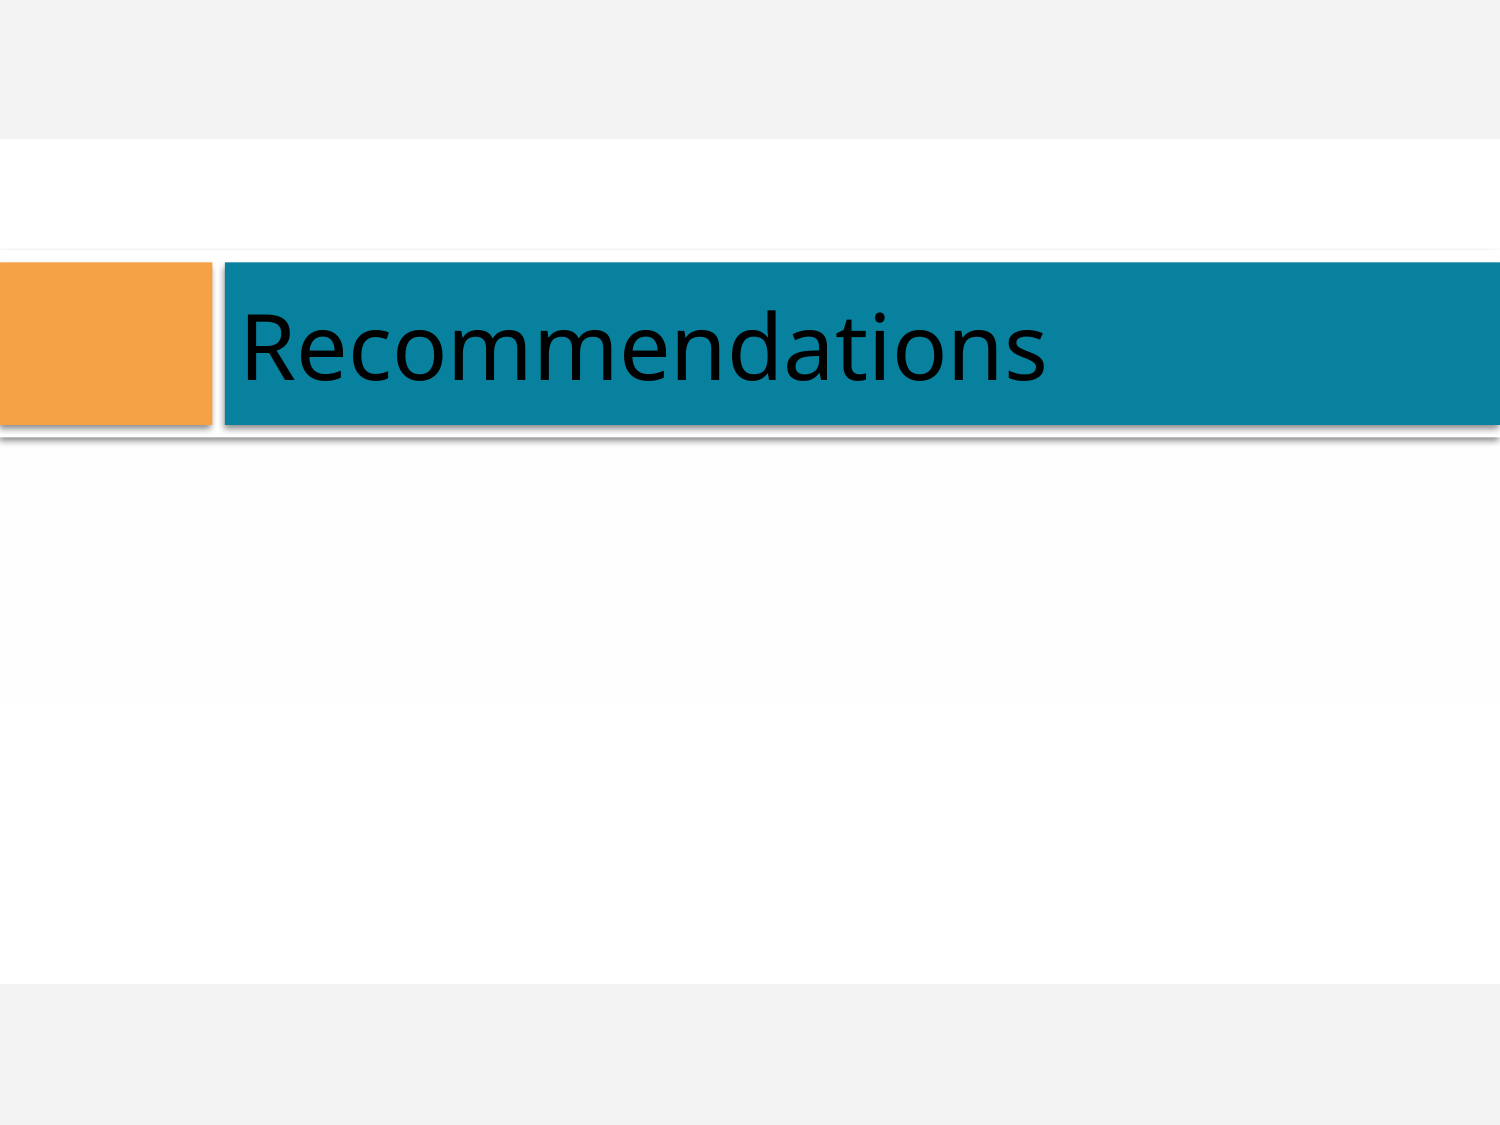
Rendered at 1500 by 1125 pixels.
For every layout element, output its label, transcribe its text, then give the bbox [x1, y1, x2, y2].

title Recommendations [225, 262, 1475, 425]
